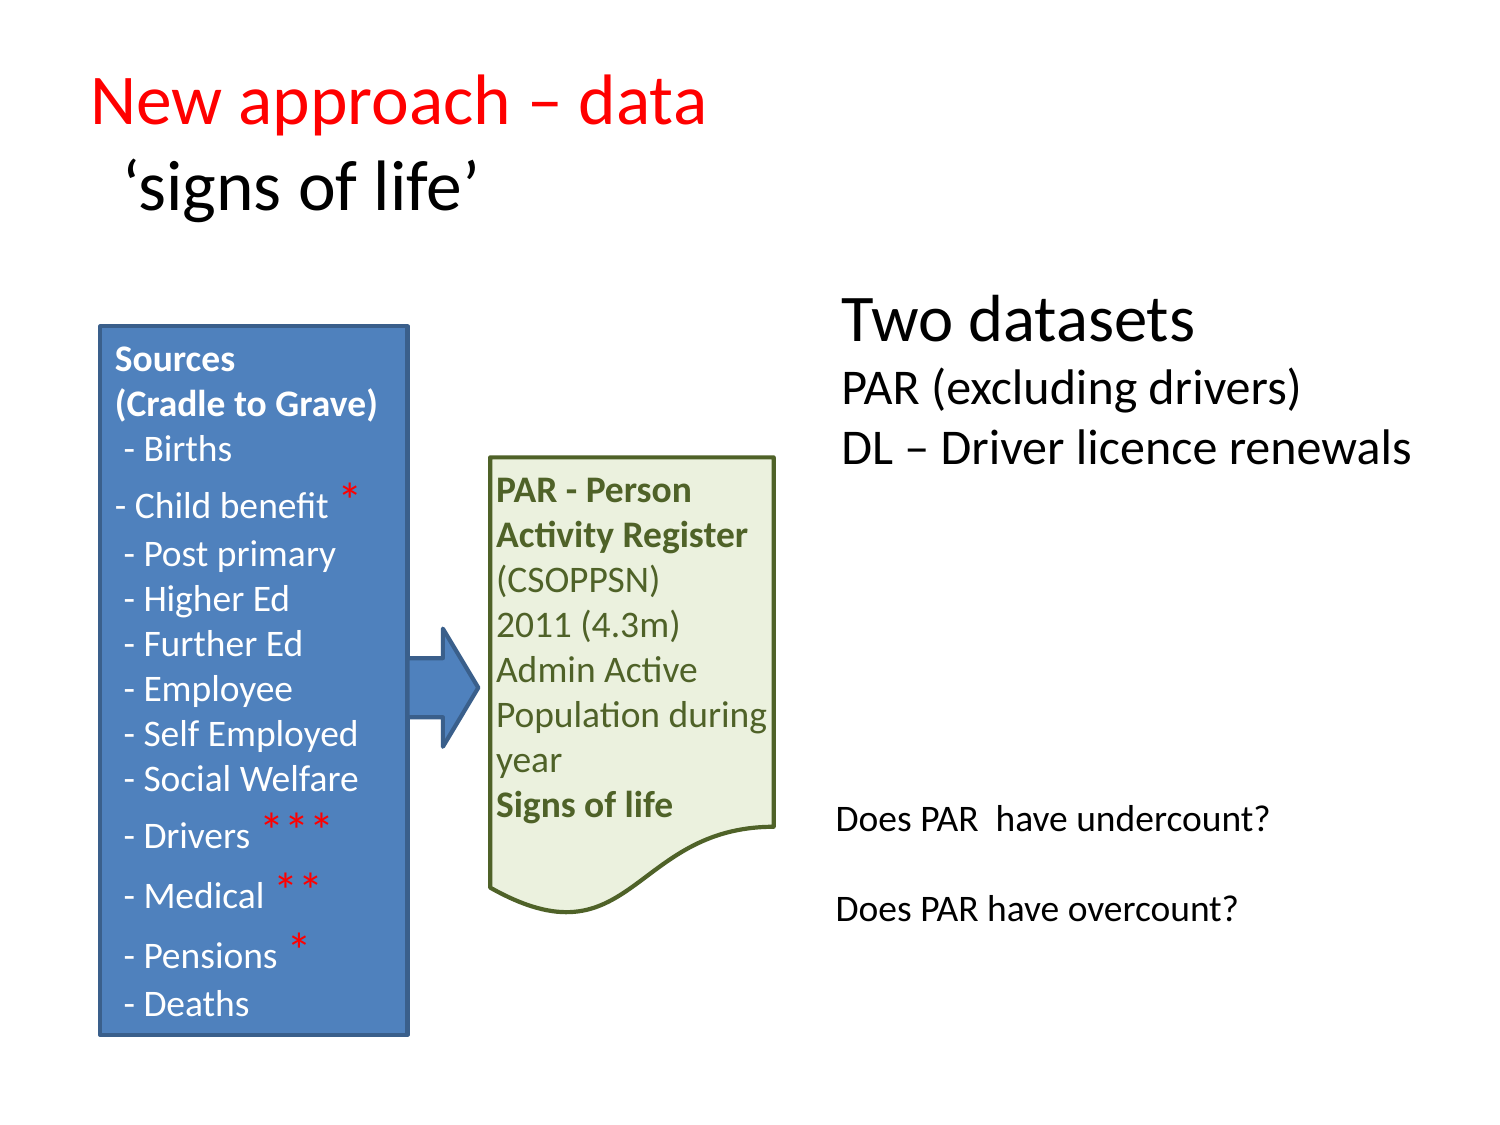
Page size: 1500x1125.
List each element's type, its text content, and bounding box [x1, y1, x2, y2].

text_box [405, 626, 481, 749]
text_box Two datasets PAR (excluding drivers) DL – Driver licence renewals [826, 267, 1465, 482]
text_box Sources (Cradle to Grave) - Births - Child benefit * - Post primary - Higher Ed - Further Ed - Employee - Self Employed - Social Welfare - Drivers *** - Medical ** - Pensions * - Deaths [98, 324, 410, 1037]
title New approach – data ‘signs of life’ [75, 45, 1425, 233]
text_box PAR - Person Activity Register (CSOPPSN) 2011 (4.3m) Admin Active Population during year Signs of life [488, 455, 776, 915]
text_box Does PAR have undercount? Does PAR have overcount? [820, 786, 1471, 937]
